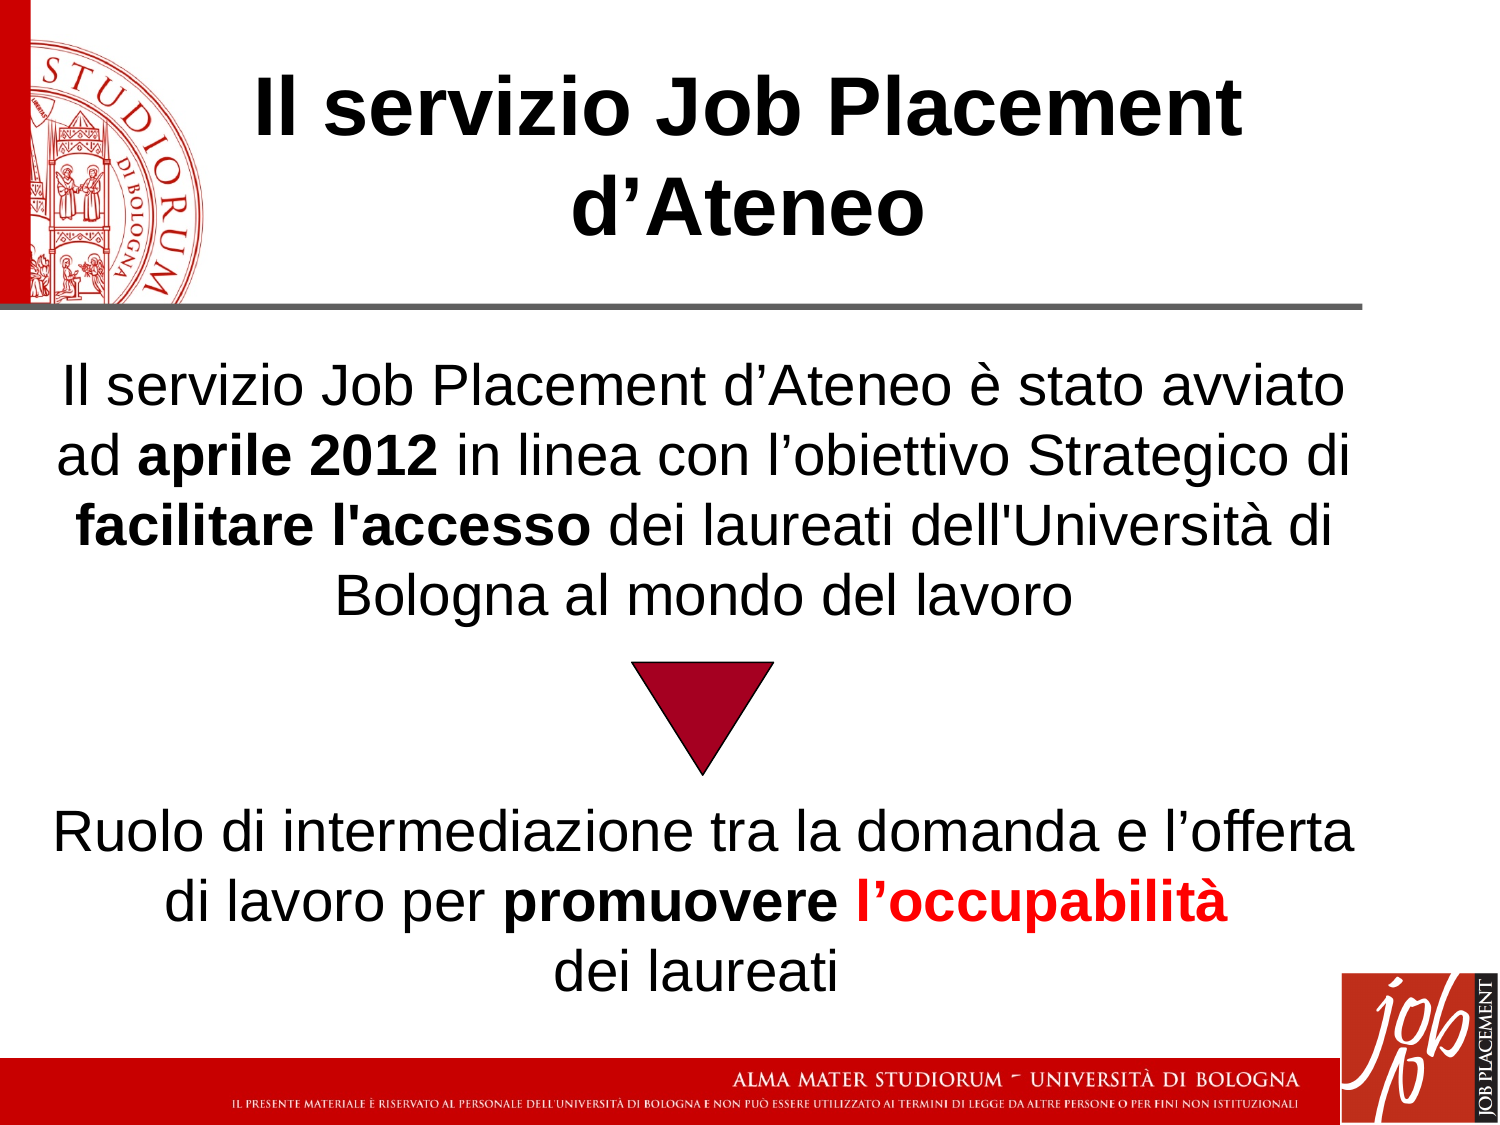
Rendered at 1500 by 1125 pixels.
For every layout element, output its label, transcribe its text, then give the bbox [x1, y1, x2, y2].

text_box Il servizio Job Placement d’Ateneo è stato avviato ad aprile 2012 in linea con l’obiettivo Strategico di facilitare l'accesso dei laureati dell'Università di Bologna al mondo del lavoro [0, 339, 1377, 635]
picture [31, 34, 212, 303]
text_box [631, 662, 774, 776]
text_box Ruolo di intermediazione tra la domanda e l’offerta di lavoro per promuovere l’occupabilità dei laureati [0, 785, 1377, 1010]
title Il servizio Job Placement d’Ateneo [73, 45, 1424, 233]
picture [0, 972, 1500, 1125]
